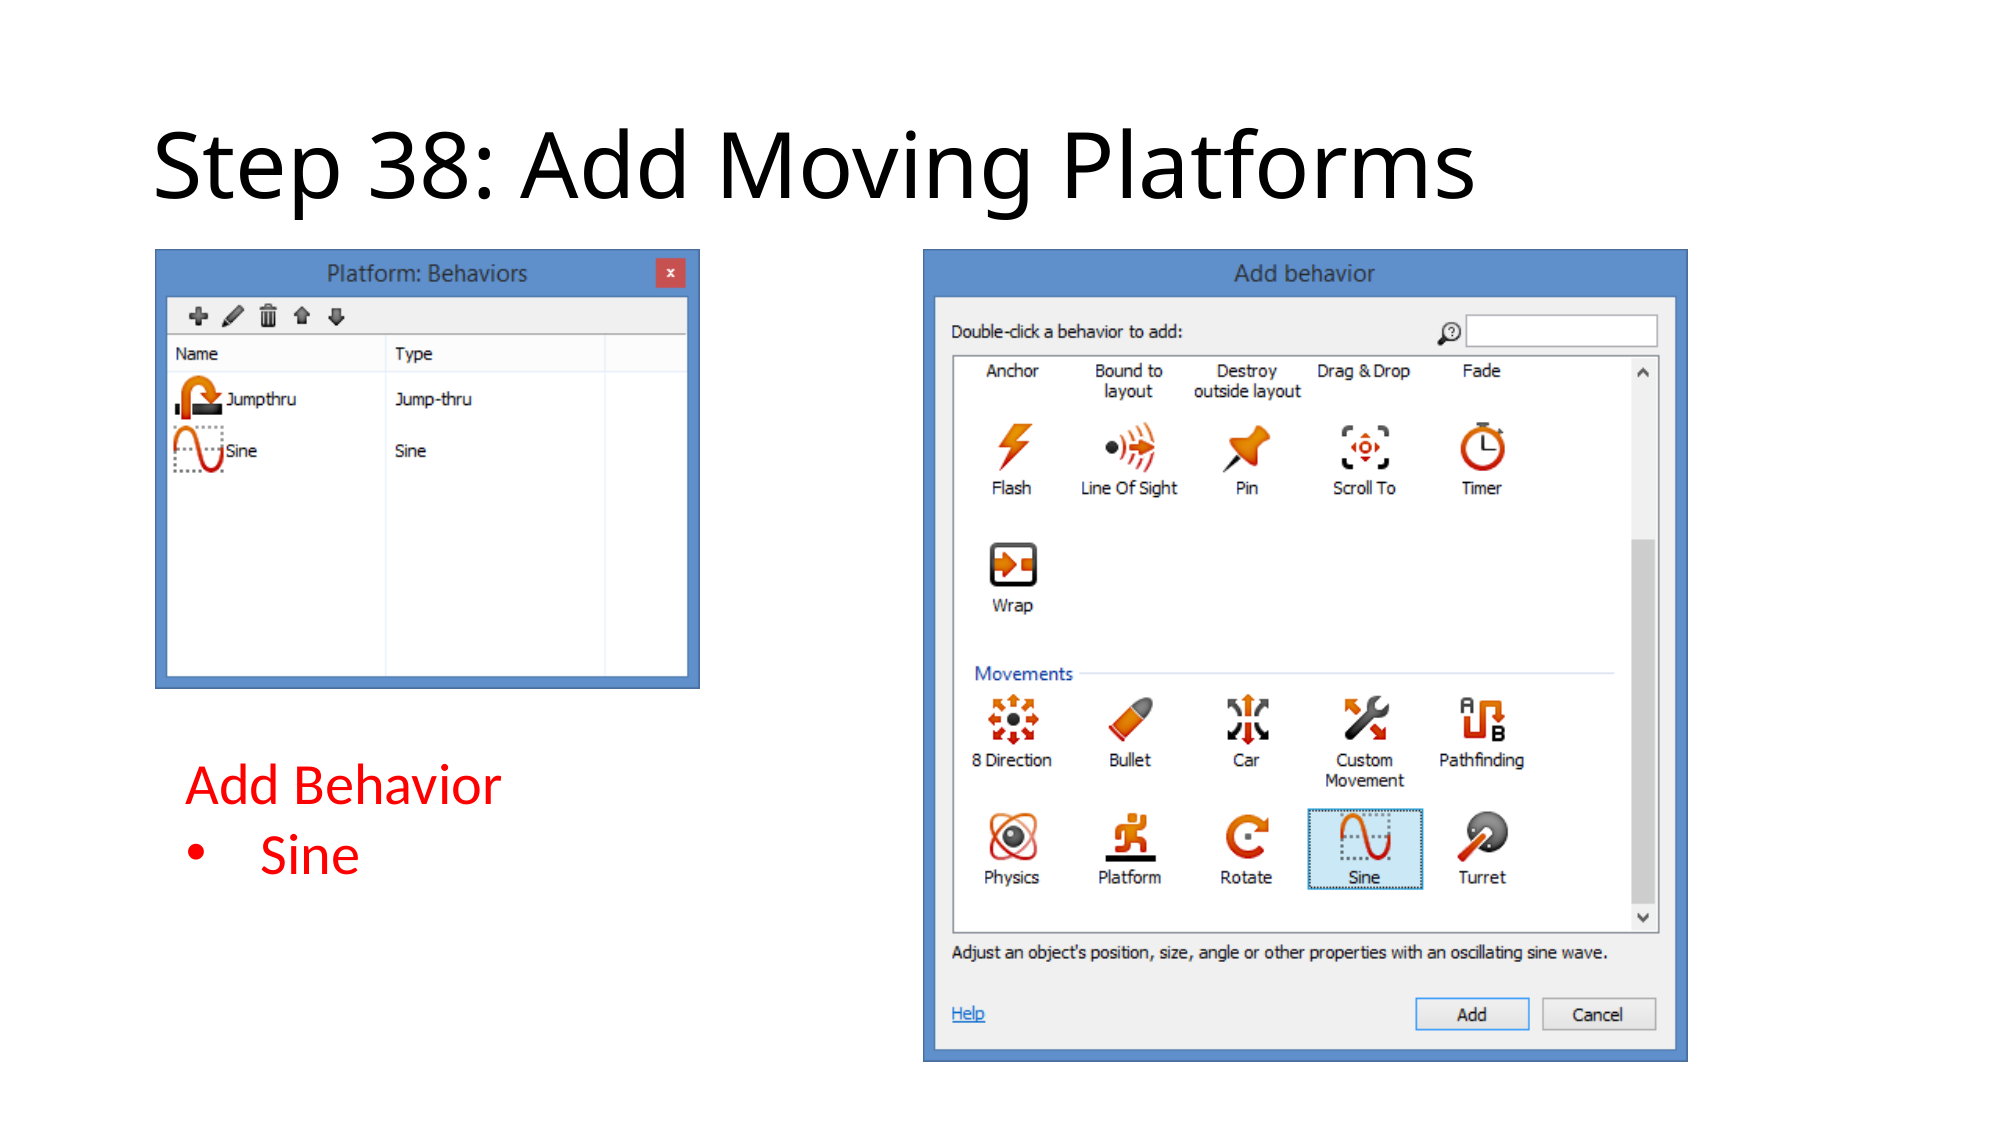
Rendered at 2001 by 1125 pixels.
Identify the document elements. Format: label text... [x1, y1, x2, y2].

text_box Add Behavior Sine [171, 739, 518, 894]
title Step 38: Add Moving Platforms [137, 59, 1863, 278]
picture [155, 249, 700, 689]
picture [923, 249, 1688, 1062]
